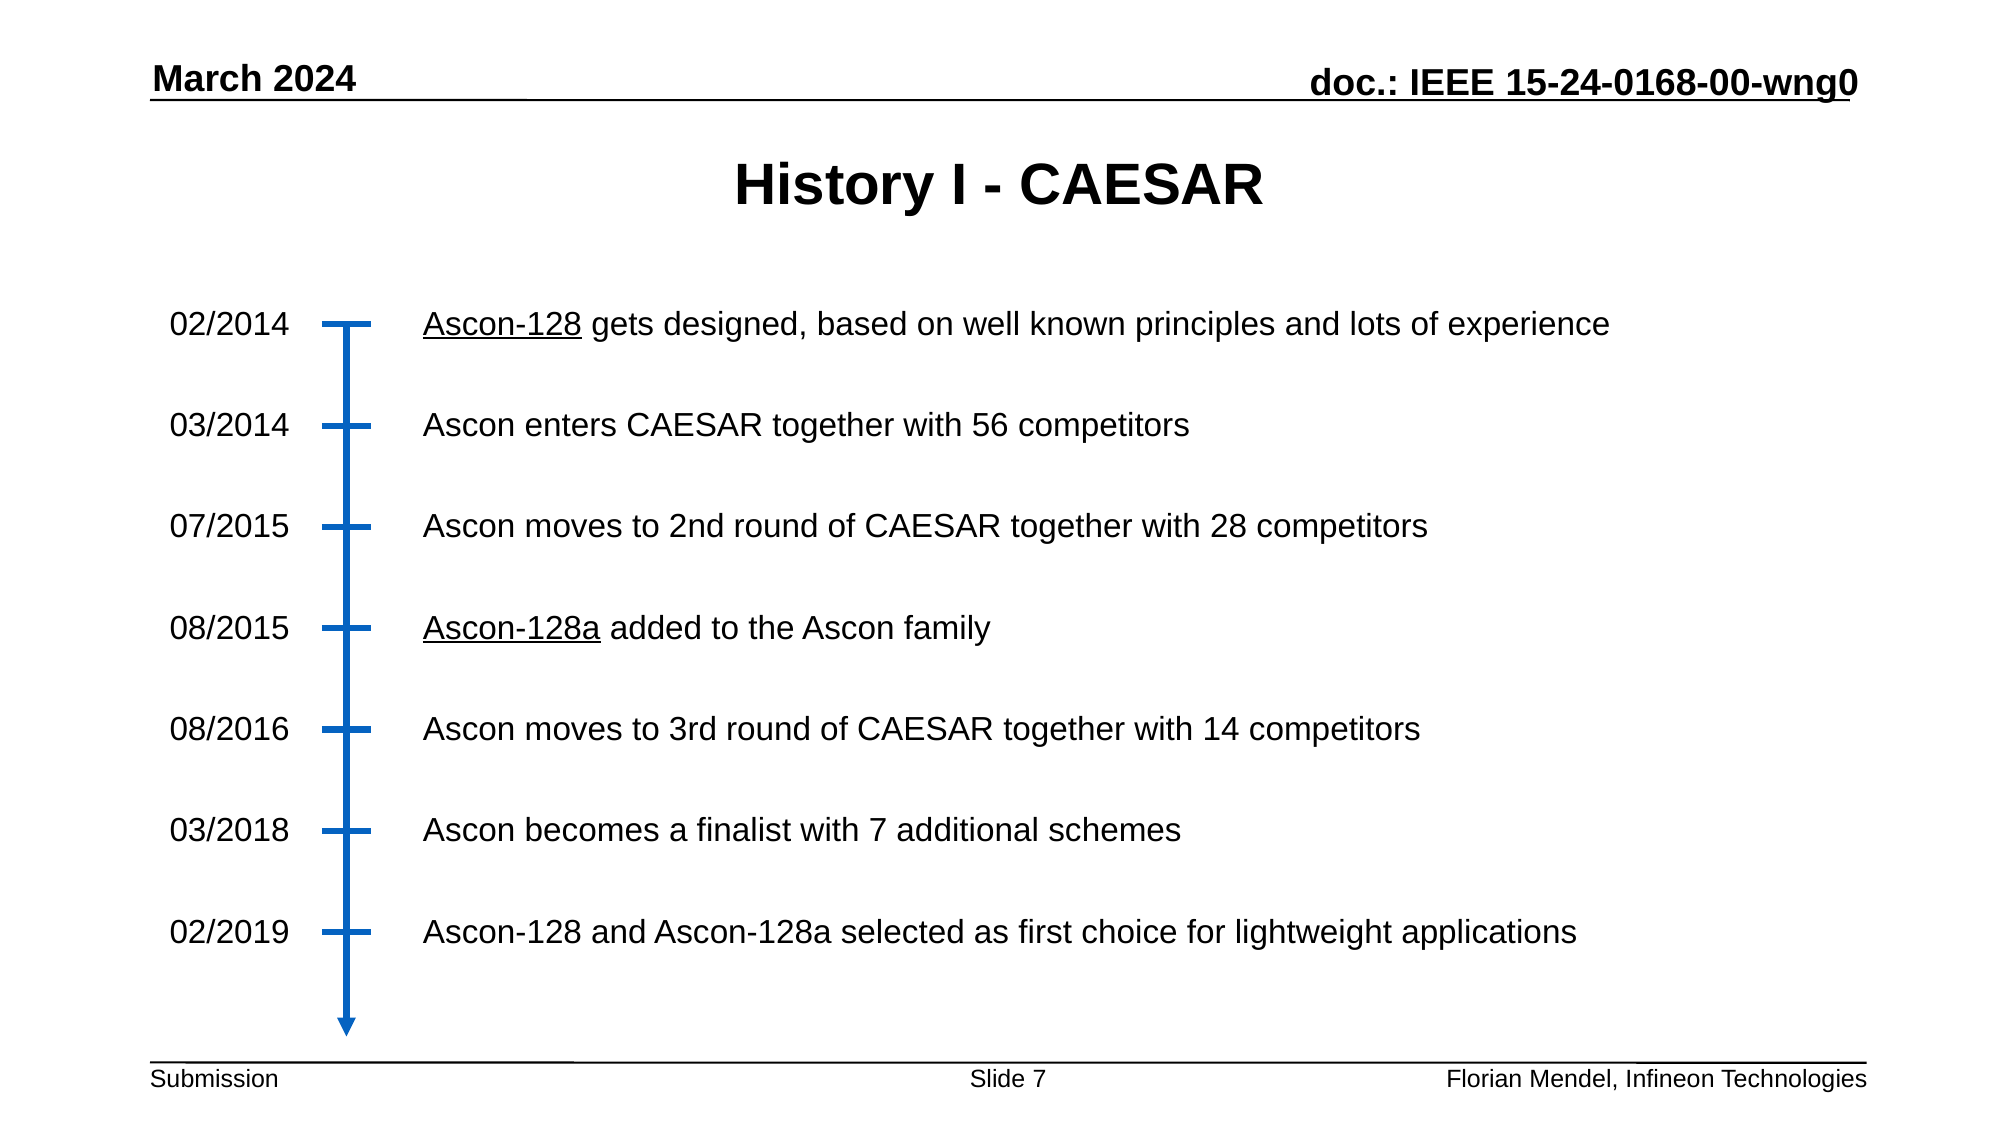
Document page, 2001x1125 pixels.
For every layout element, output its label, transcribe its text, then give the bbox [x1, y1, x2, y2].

text_box 03/2018 [150, 806, 310, 857]
text_box Ascon enters CAESAR together with 56 competitors [407, 401, 1930, 452]
text_box 08/2015 [150, 604, 310, 654]
text_box 07/2015 [150, 502, 310, 553]
text_box Ascon-128 and Ascon-128a selected as first choice for lightweight applications [407, 908, 1930, 958]
footer Florian Mendel, Infineon Technologies [1171, 1061, 1869, 1093]
text_box 02/2019 [150, 908, 310, 958]
text_box 08/2016 [150, 705, 310, 756]
text_box Ascon becomes a finalist with 7 additional schemes [407, 806, 1930, 857]
text_box Ascon-128a added to the Ascon family [407, 604, 1930, 654]
text_box Ascon-128 gets designed, based on well known principles and lots of experience [407, 299, 1930, 350]
text_box 03/2014 [150, 401, 310, 452]
text_box Ascon moves to 3rd round of CAESAR together with 14 competitors [407, 705, 1930, 756]
text_box Ascon moves to 2nd round of CAESAR together with 28 competitors [407, 502, 1930, 553]
slide_number Slide 7 [950, 1061, 1067, 1123]
text_box 02/2014 [150, 299, 310, 350]
title History I - CAESAR [149, 112, 1850, 251]
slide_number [152, 54, 563, 100]
